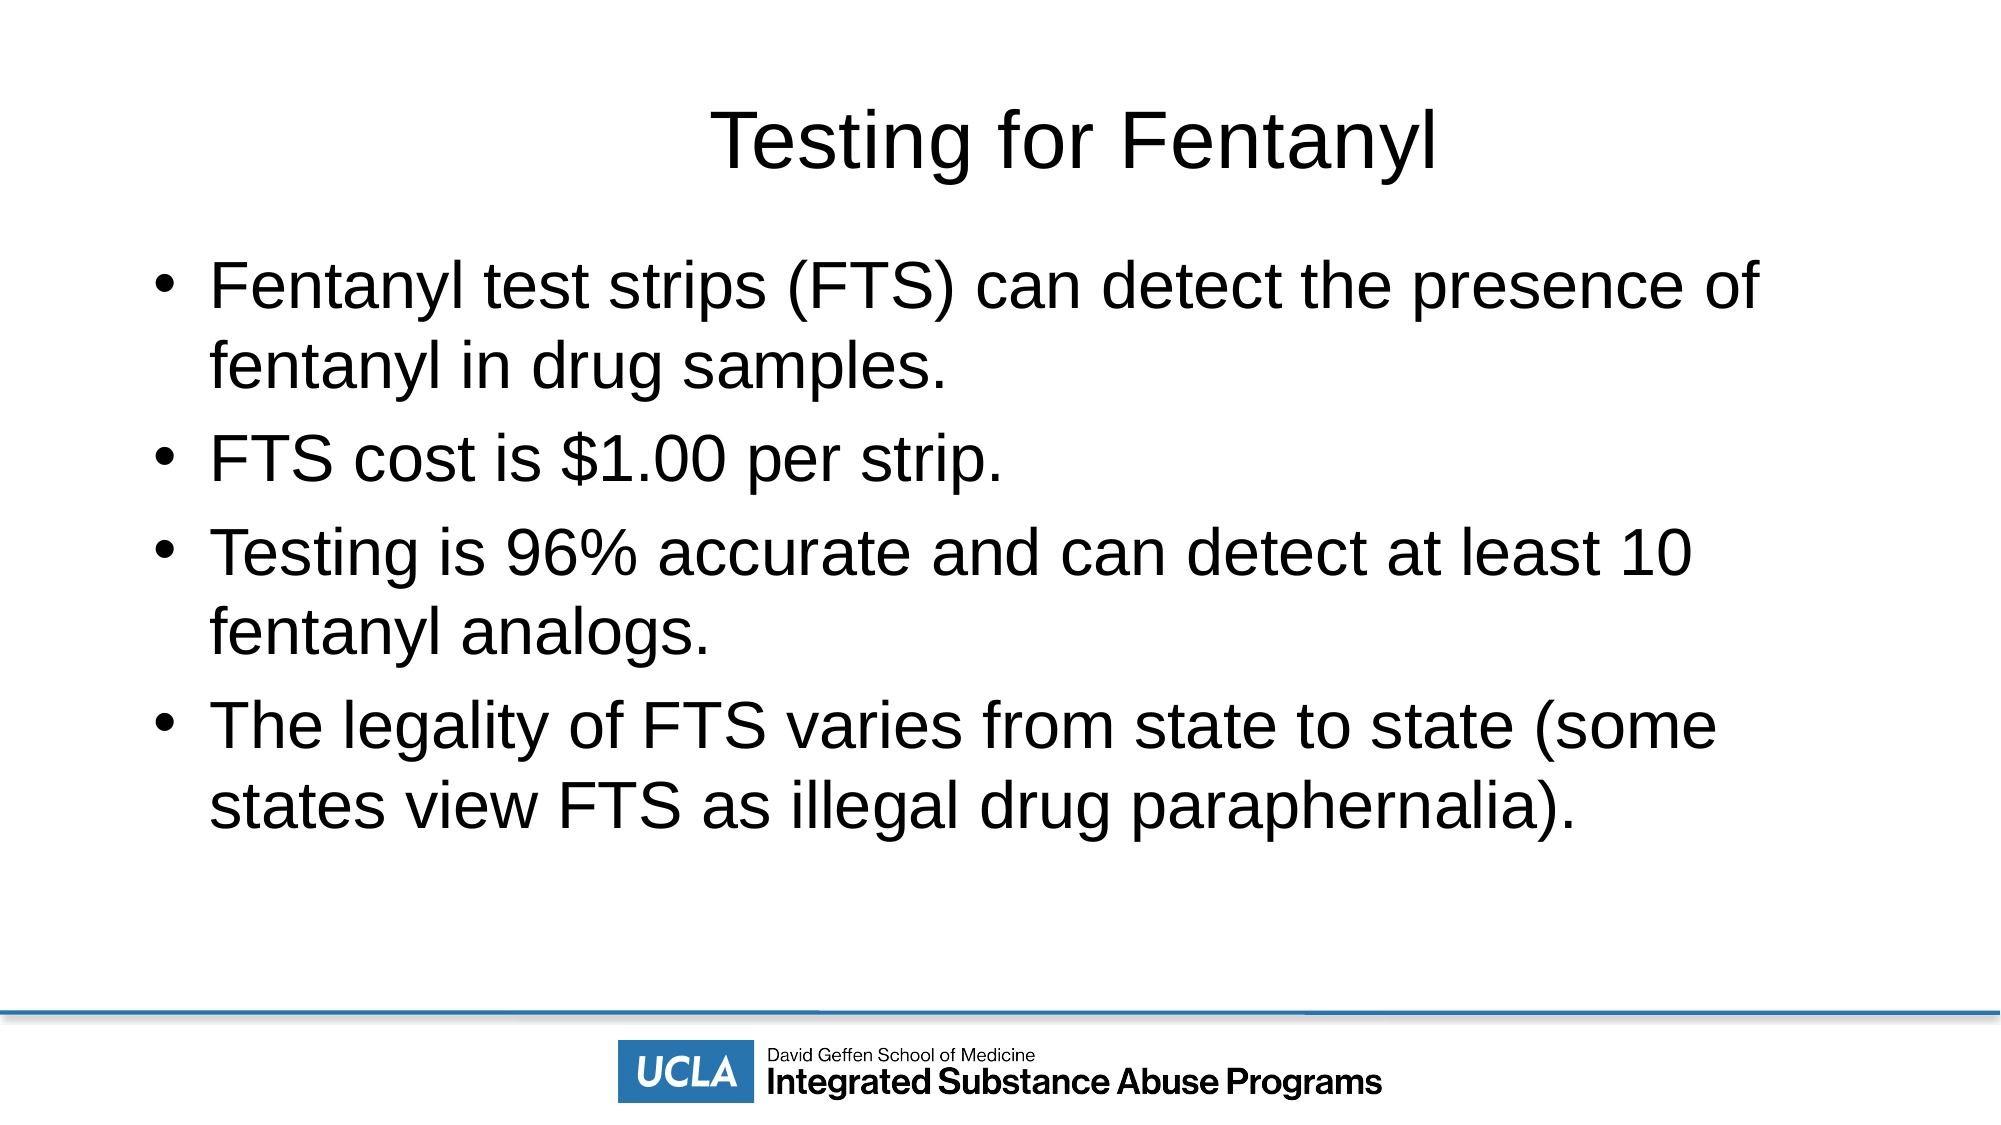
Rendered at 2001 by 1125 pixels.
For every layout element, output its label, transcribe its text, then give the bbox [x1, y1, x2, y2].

list Fentanyl test strips (FTS) can detect the presence of fentanyl in drug samples. FTS cost is $1.00 per strip. Testing is 96% accurate and can detect at least 10 fentanyl analogs. The legality of FTS varies from state to state (some states view FTS as illegal drug paraphernalia). [138, 234, 1864, 891]
picture [618, 1040, 1382, 1103]
title Testing for Fentanyl [693, 79, 1457, 218]
